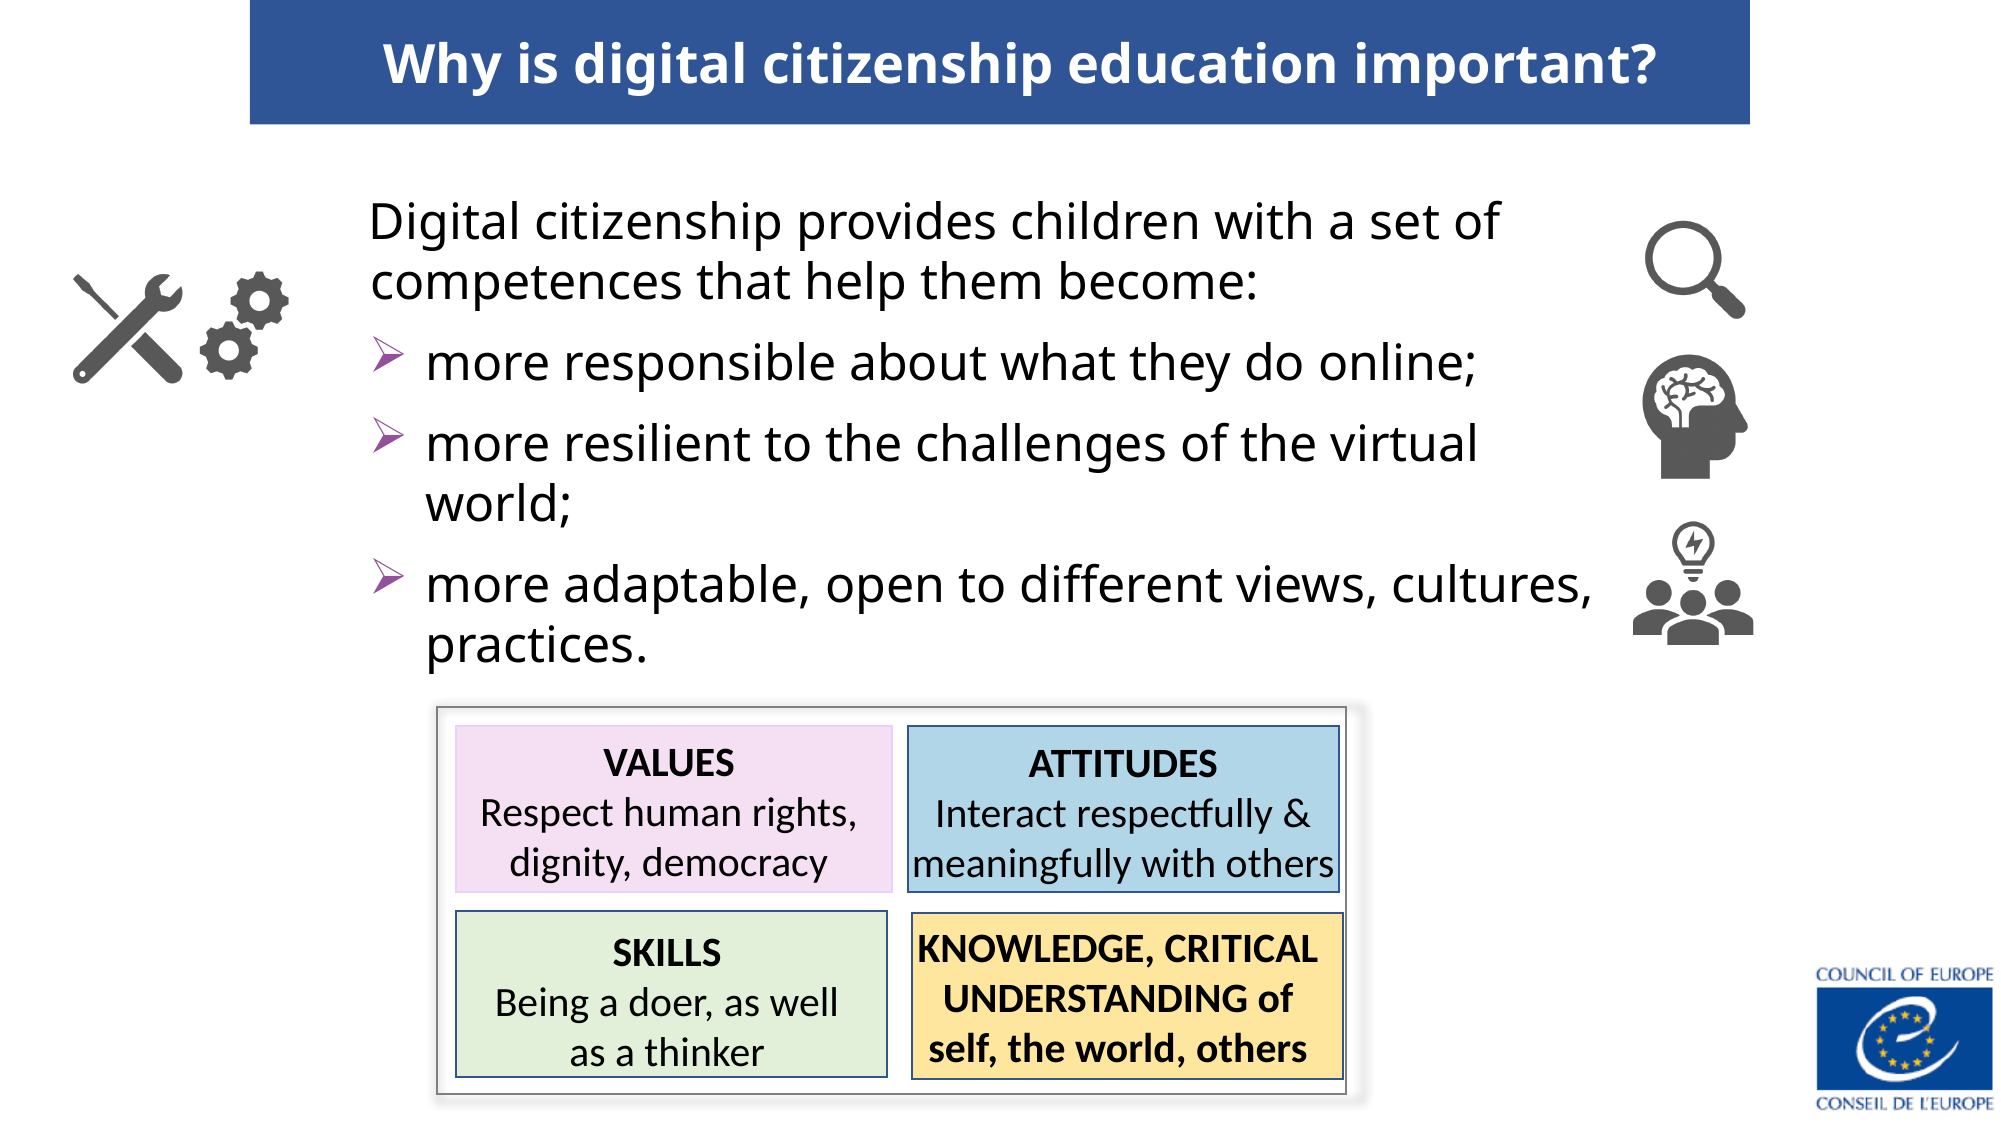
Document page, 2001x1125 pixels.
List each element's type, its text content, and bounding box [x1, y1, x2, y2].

text_box KNOWLEDGE, CRITICAL UNDERSTANDING of self, the world, others [897, 913, 1339, 1079]
picture [1810, 952, 2001, 1122]
text_box [436, 706, 1347, 1095]
picture [1634, 210, 1756, 329]
text_box VALUES Respect human rights, dignity, democracy [450, 727, 887, 892]
text_box Digital citizenship provides children with a set of competences that help them become: more responsible about what they do online; more resilient to the challenges of the virtual world; more adaptable, open to different views, cultures, practices. [354, 182, 1614, 746]
picture [62, 260, 309, 394]
text_box Why is digital citizenship education important? [249, 0, 1751, 125]
text_box SKILLS Being a doer, as well as a thinker [475, 917, 859, 1083]
text_box ATTITUDES Interact respectfully & meaningfully with others [877, 728, 1370, 894]
picture [1613, 504, 1772, 663]
picture [1621, 342, 1769, 491]
text_box [455, 910, 888, 1078]
text_box [911, 912, 1344, 1080]
